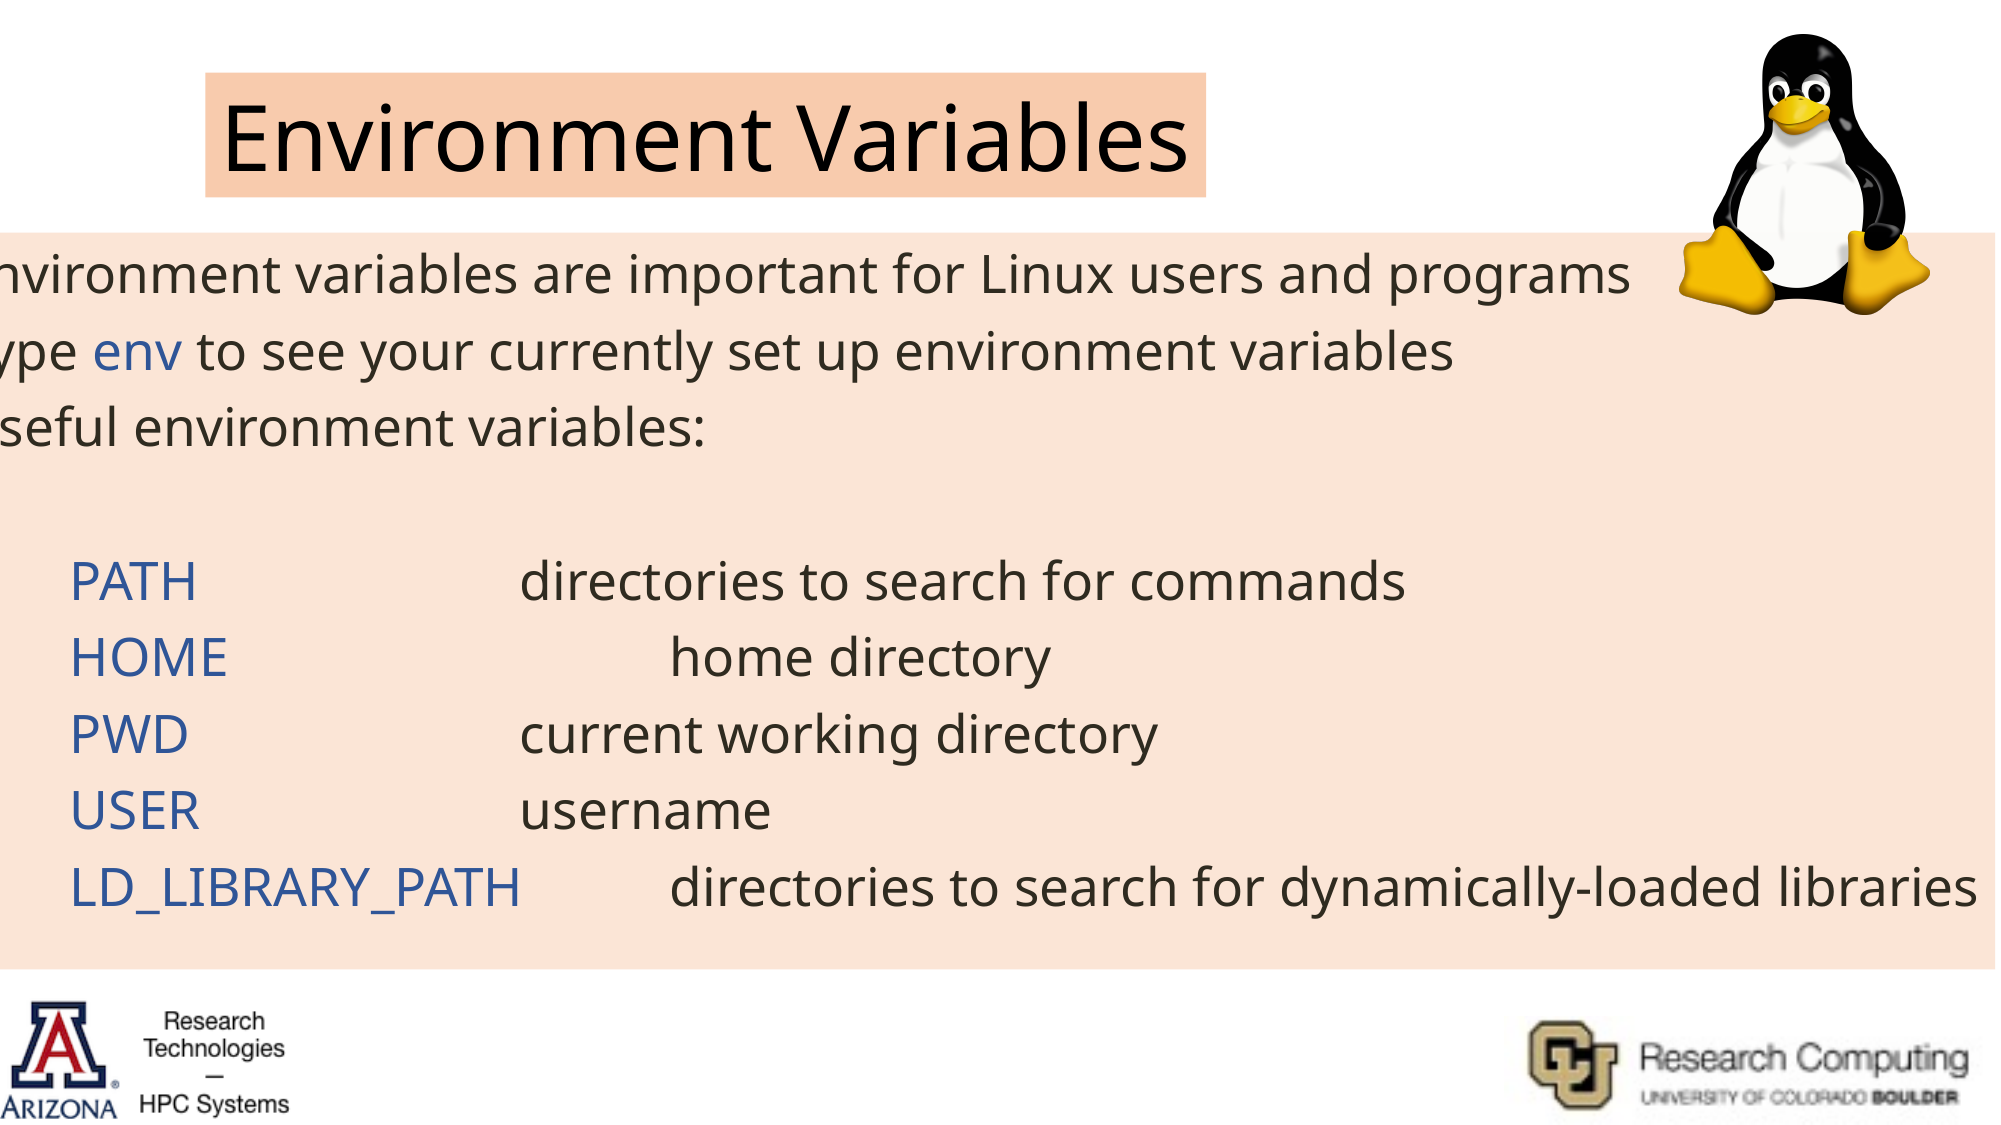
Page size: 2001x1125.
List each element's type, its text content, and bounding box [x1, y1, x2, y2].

picture [0, 998, 298, 1125]
picture [1504, 1016, 1999, 1125]
picture [1679, 34, 1930, 316]
text_box Environment variables are important for Linux users and programs Type env to see your currently set up environment variables Useful environment variables: PATH directories to search for commands HOME home directory PWD current working directory USER username LD_LIBRARY_PATH directories to search for dynamically-loaded libraries [0, 232, 1996, 970]
text_box Environment Variables [205, 72, 1207, 198]
